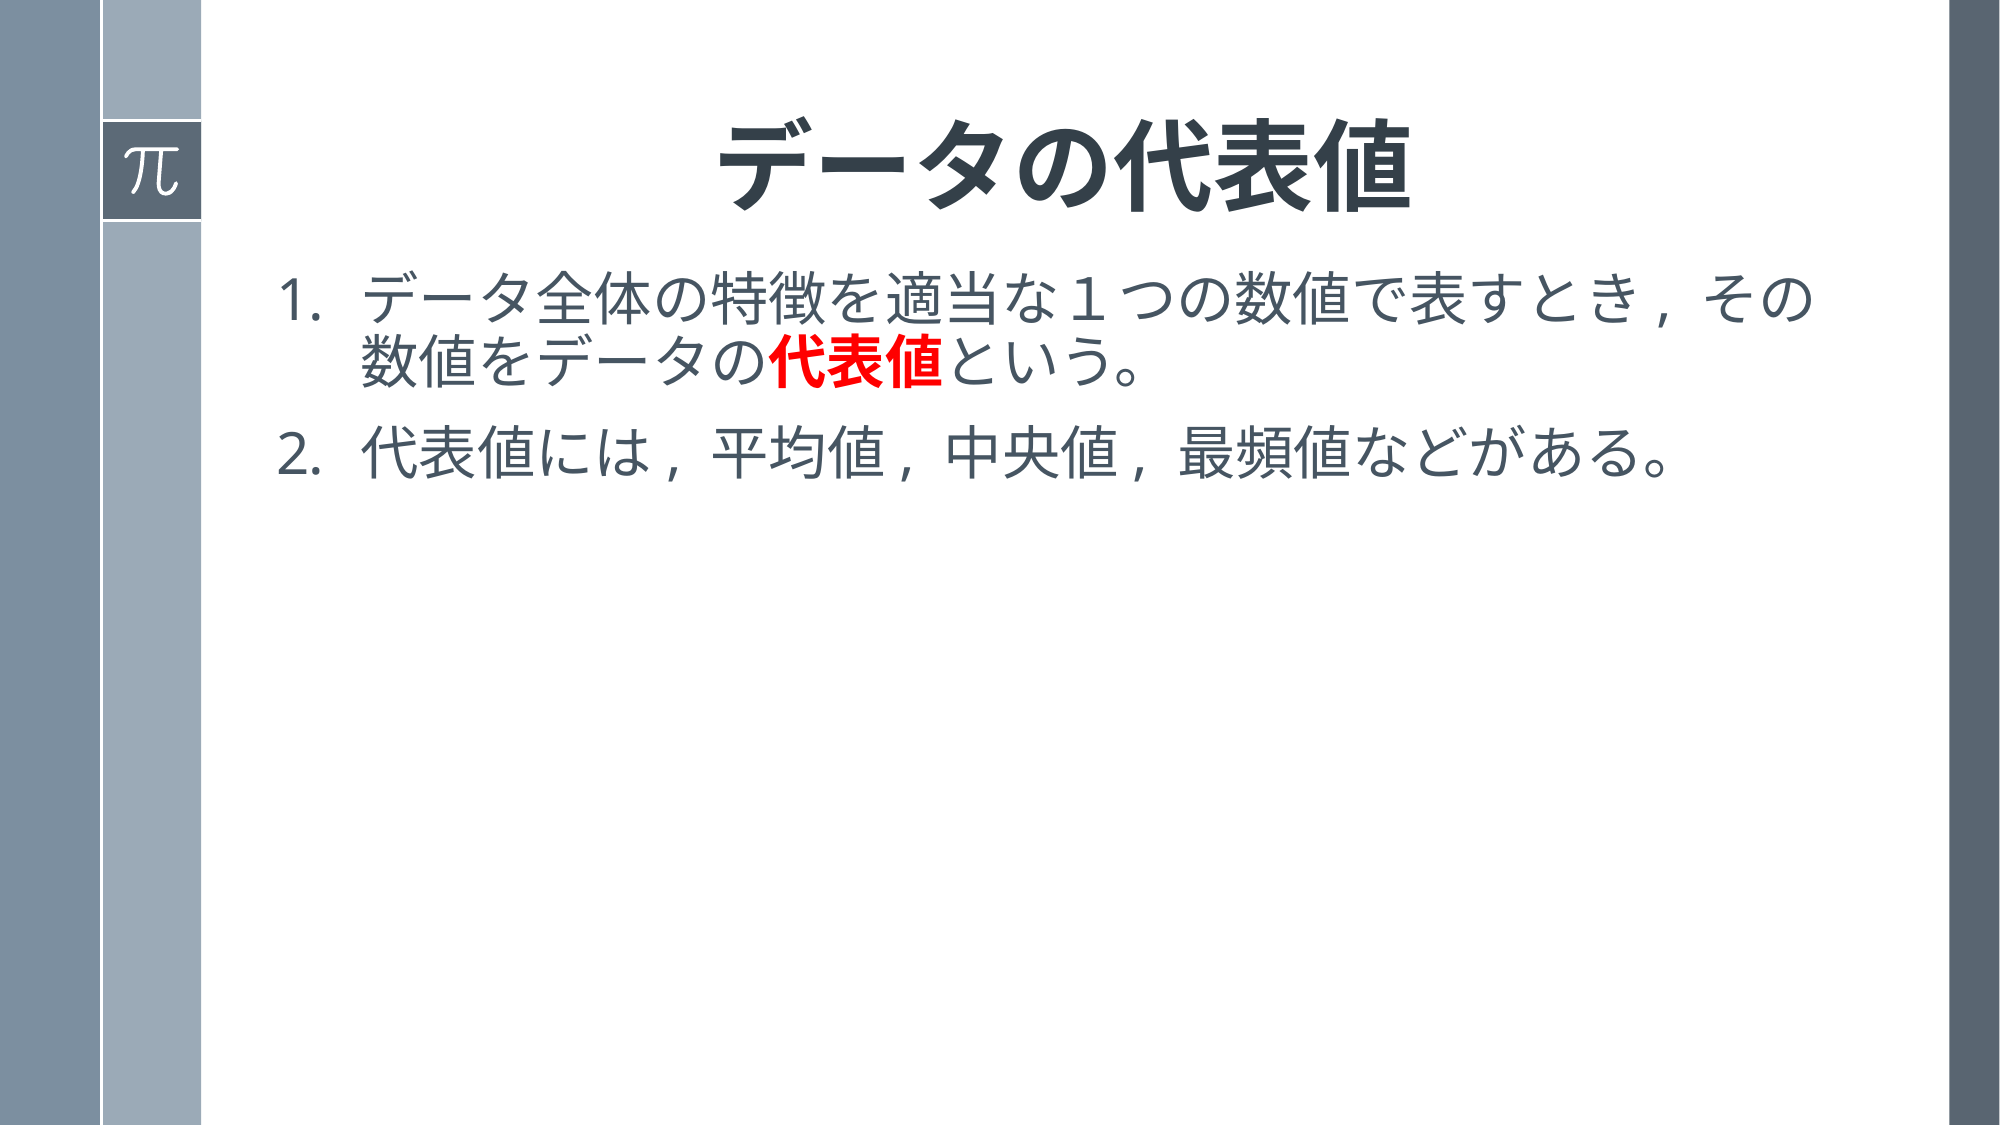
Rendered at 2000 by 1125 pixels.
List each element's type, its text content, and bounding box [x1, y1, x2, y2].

list データ全体の特徴を適当な１つの数値で表すとき, その数値をデータの代表値という。 代表値には, 平均値, 中央値, 最頻値などがある。 [261, 262, 1867, 1083]
title データの代表値 [261, 29, 1867, 233]
